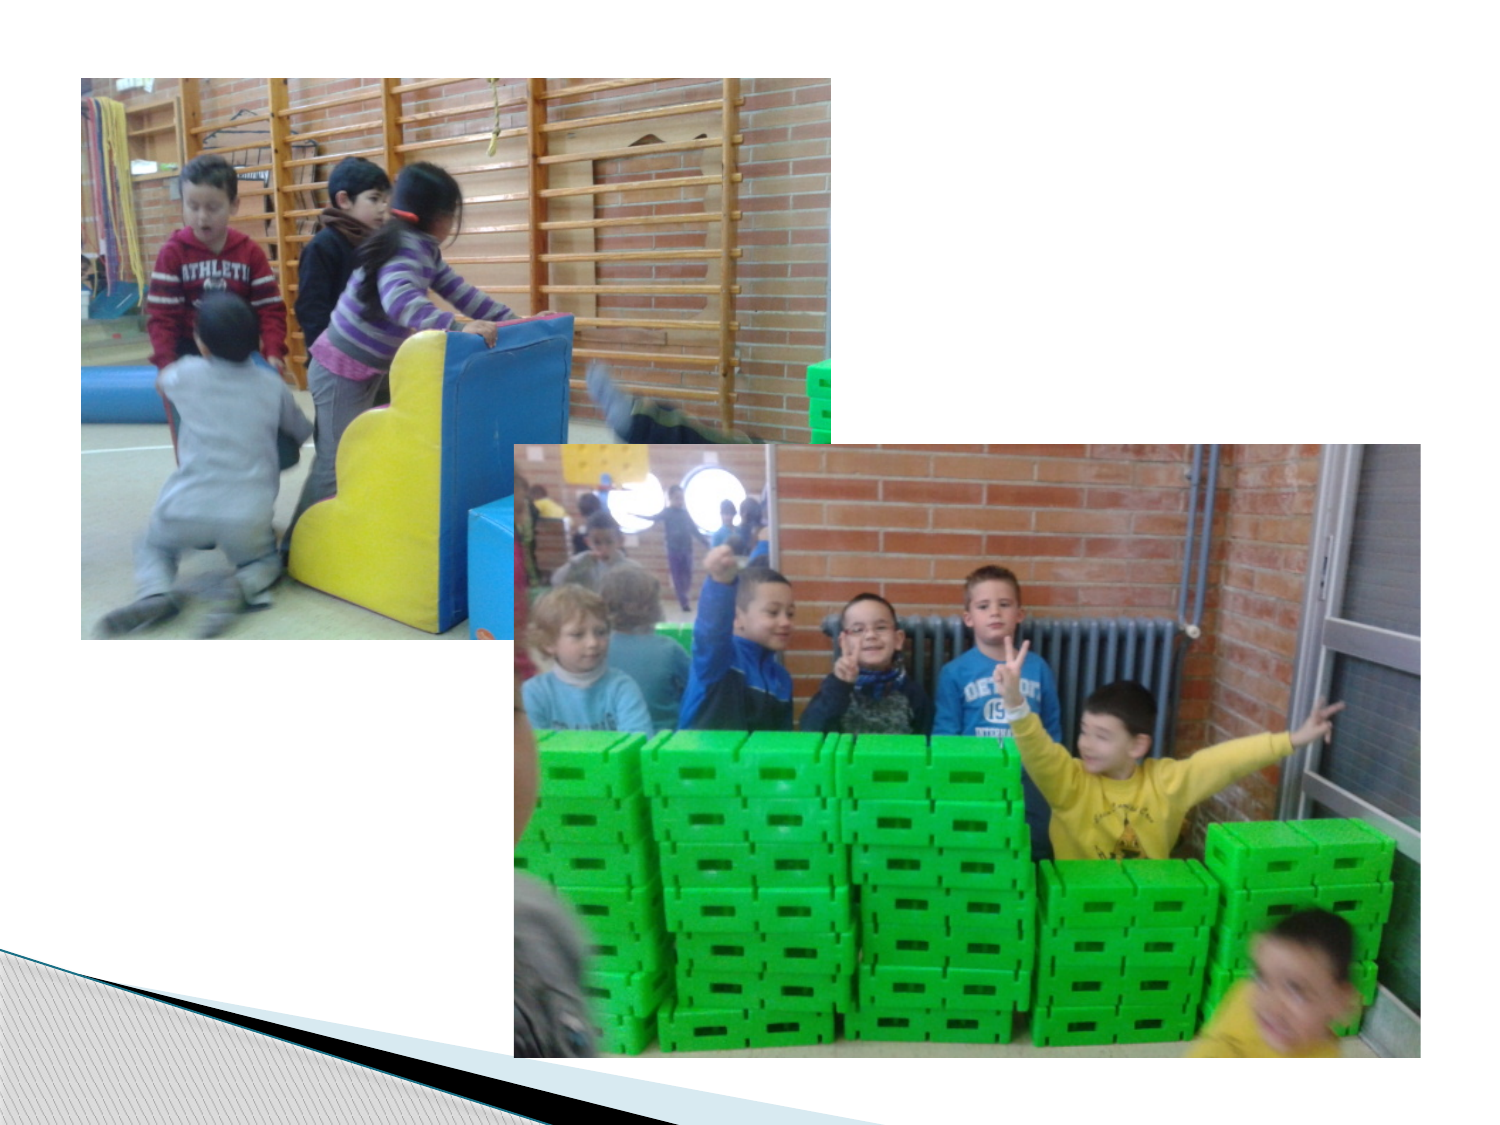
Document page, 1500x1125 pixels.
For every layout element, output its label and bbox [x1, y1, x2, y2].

picture [81, 77, 831, 640]
list [513, 444, 1421, 1058]
